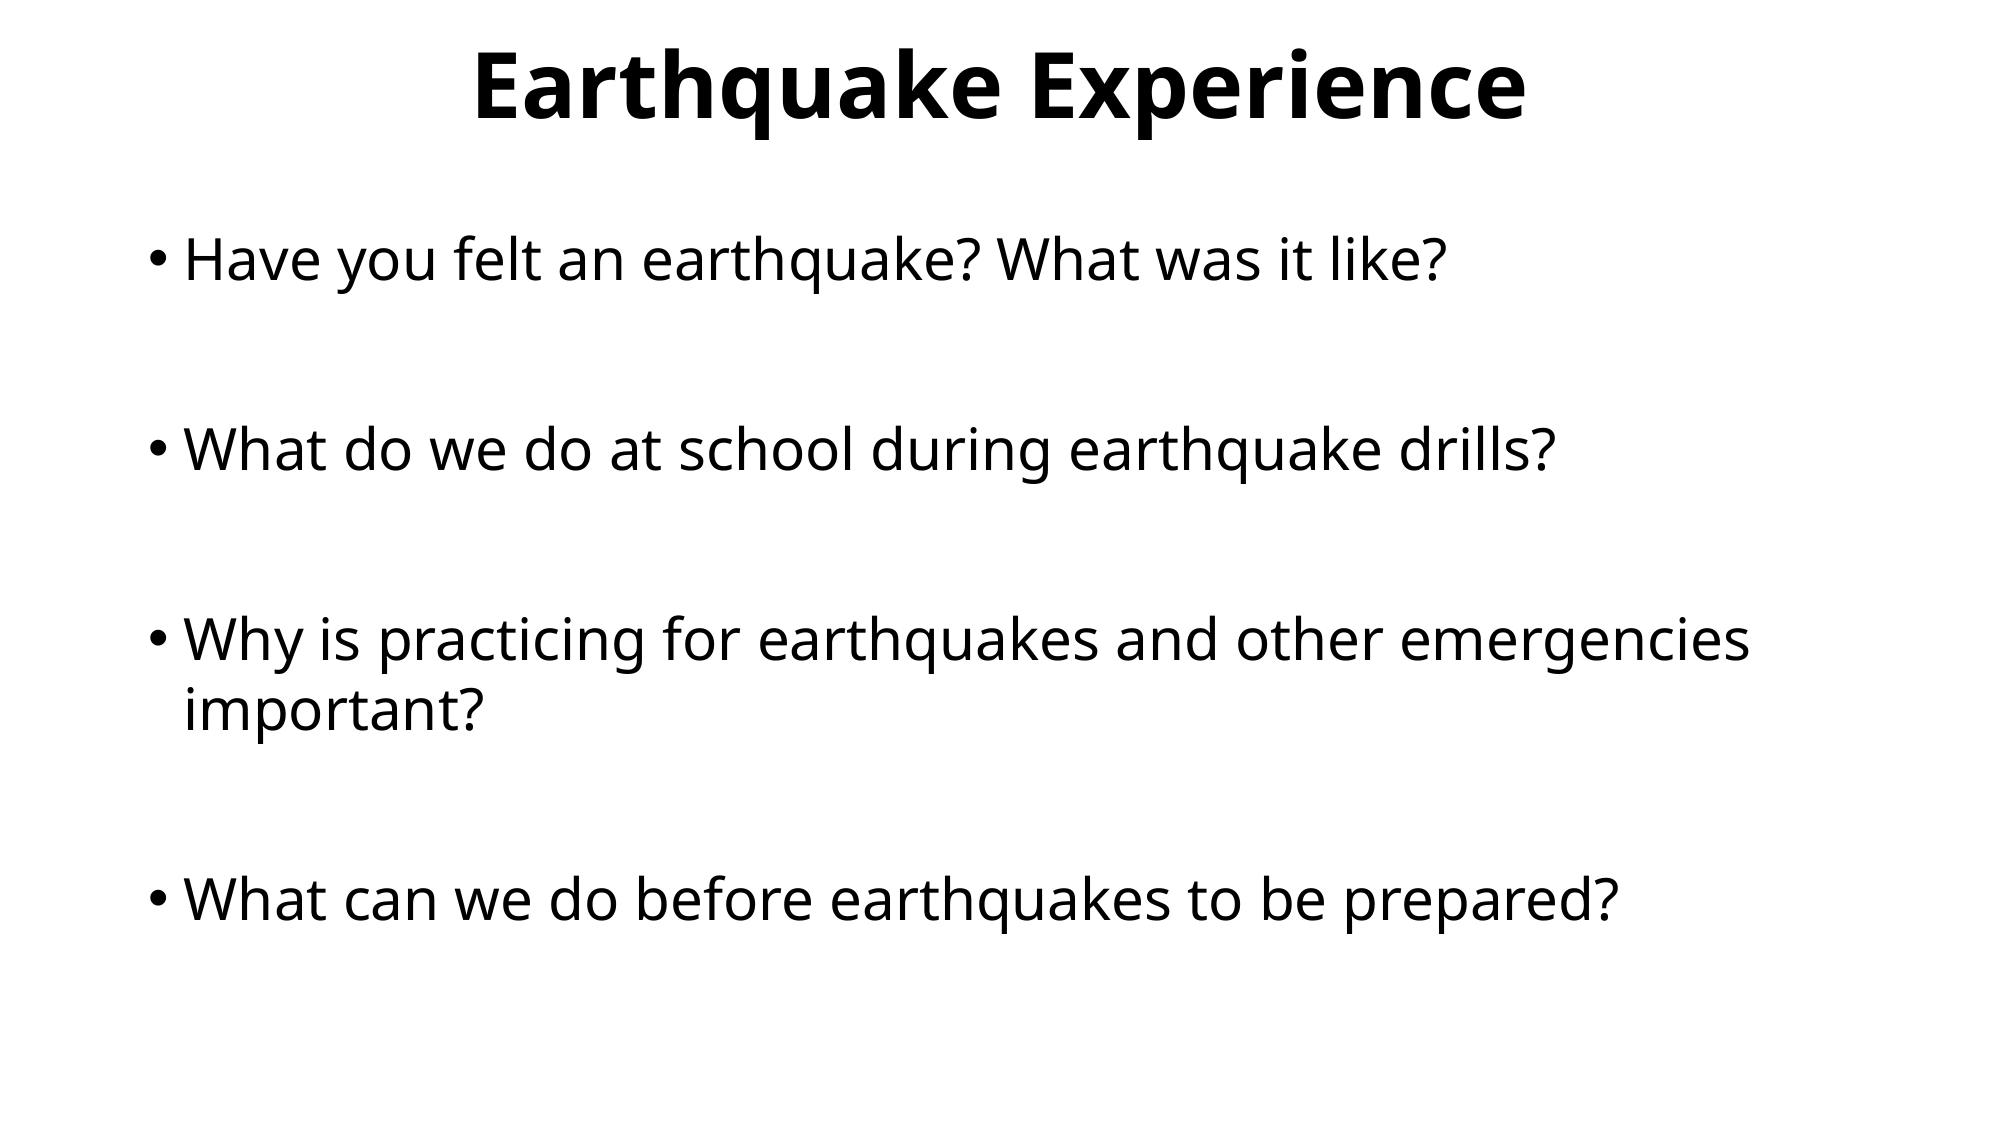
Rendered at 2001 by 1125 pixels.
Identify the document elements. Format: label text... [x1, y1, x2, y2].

title Earthquake Experience [0, 0, 2000, 169]
text_box Have you felt an earthquake? What was it like? What do we do at school during earthquake drills? Why is practicing for earthquakes and other emergencies important? What can we do before earthquakes to be prepared? [133, 214, 1867, 1010]
